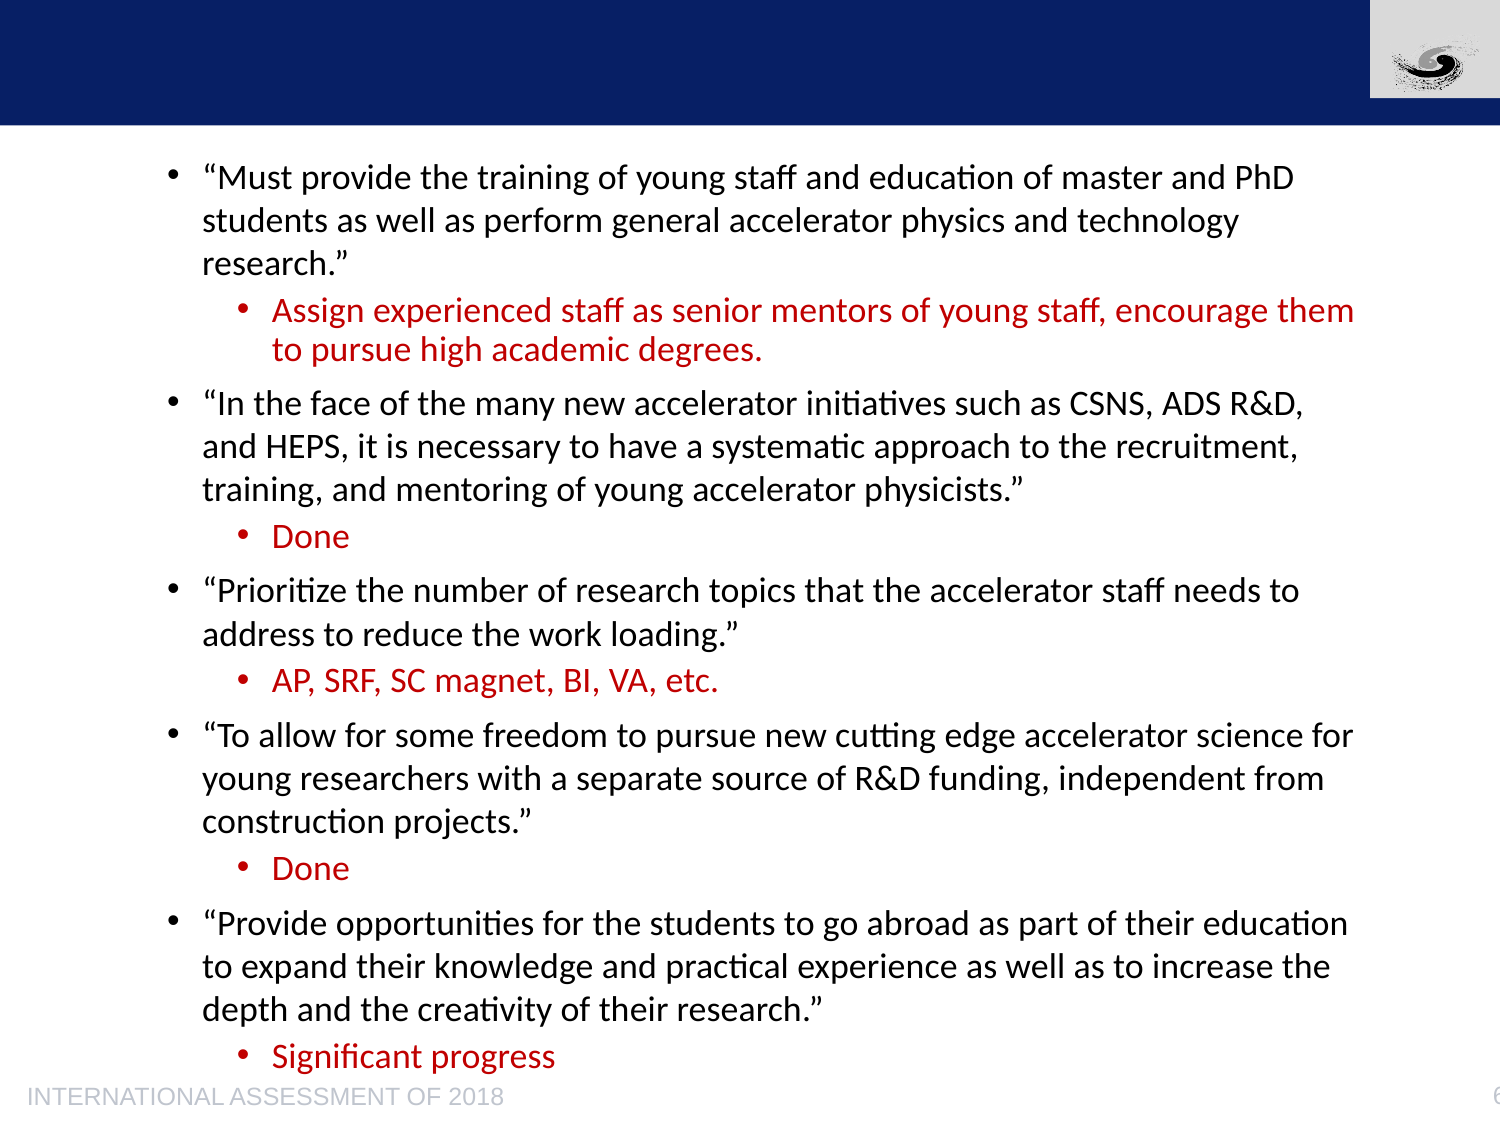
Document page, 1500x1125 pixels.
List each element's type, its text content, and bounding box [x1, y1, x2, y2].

picture [1390, 33, 1480, 93]
list “Must provide the training of young staff and education of master and PhD students as well as perform general accelerator physics and technology research.” Assign experienced staff as senior mentors of young staff, encourage them to pursue high academic degrees. “In the face of the many new accelerator initiatives such as CSNS, ADS R&D, and HEPS, it is necessary to have a systematic approach to the recruitment, training, and mentoring of young accelerator physicists.” Done “Prioritize the number of research topics that the accelerator staff needs to address to reduce the work loading.” AP, SRF, SC magnet, BI, VA, etc. “To allow for some freedom to pursue new cutting edge accelerator science for young researchers with a separate source of R&D funding, independent from construction projects.” Done “Provide opportunities for the students to go abroad as part of their education to expand their knowledge and practical experience as well as to increase the depth and the creativity of their research.” Significant progress [82, 145, 1377, 1086]
